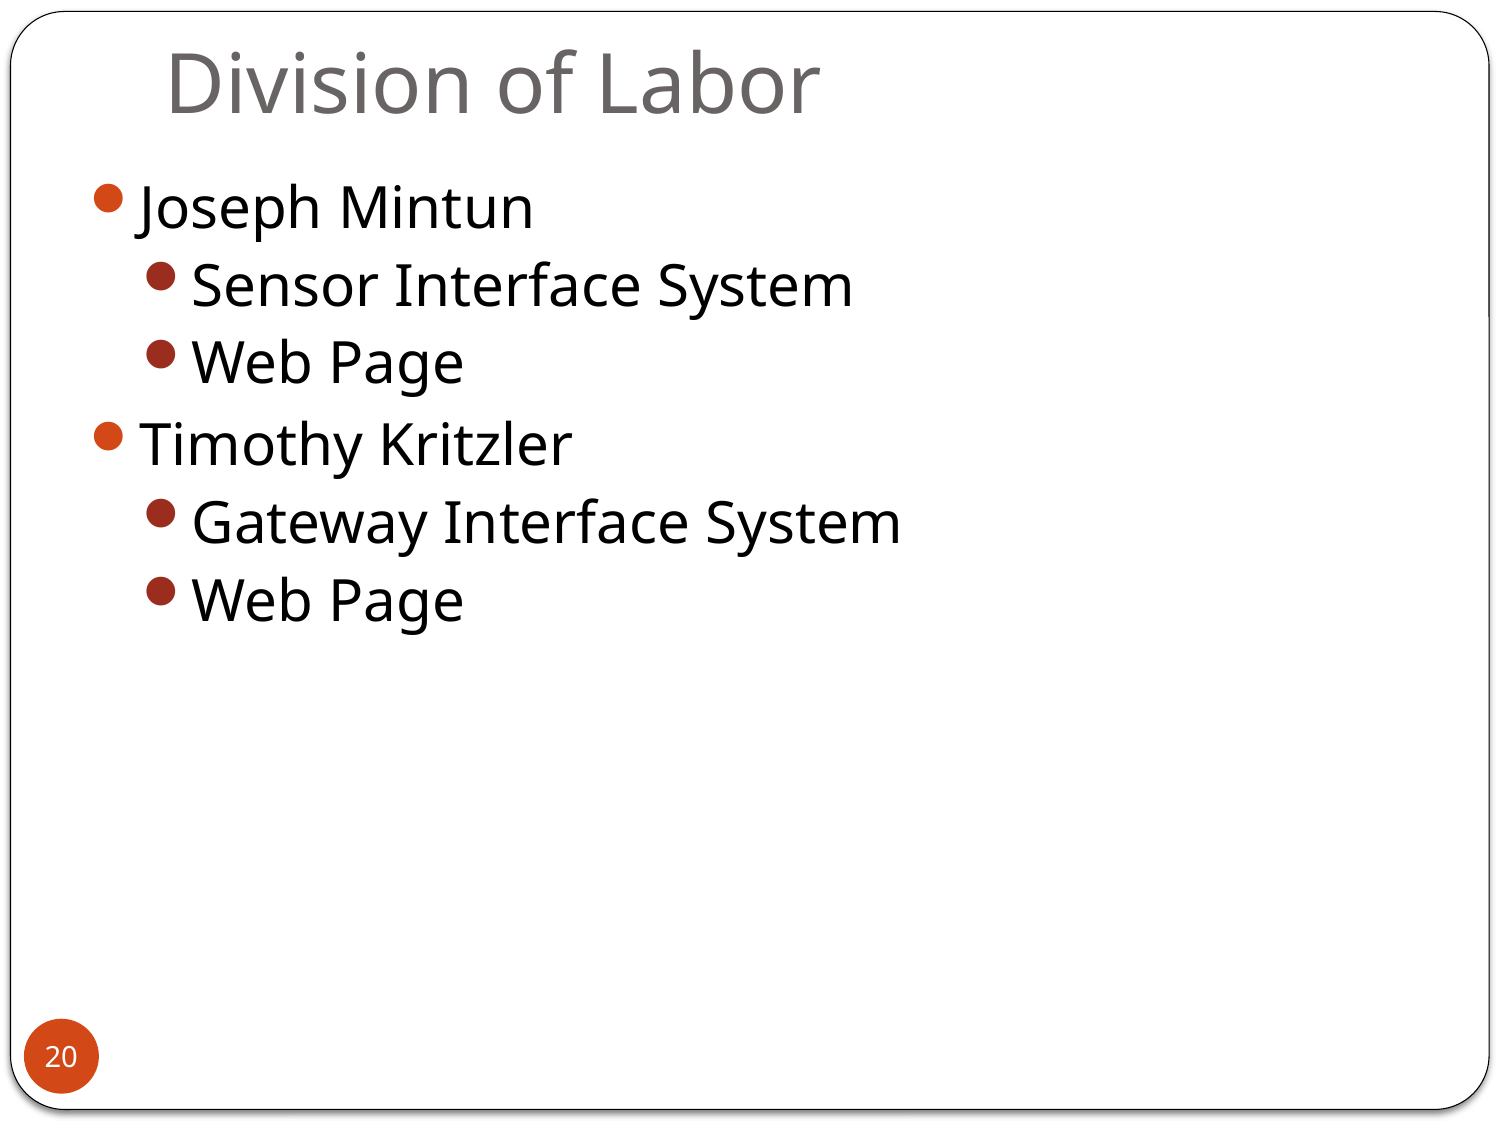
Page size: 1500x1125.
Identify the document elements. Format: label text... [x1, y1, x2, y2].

list Joseph Mintun Sensor Interface System Web Page Timothy Kritzler Gateway Interface System Web Page [75, 162, 1425, 988]
title Division of Labor [150, 12, 1425, 146]
slide_number 20 [23, 1018, 99, 1094]
